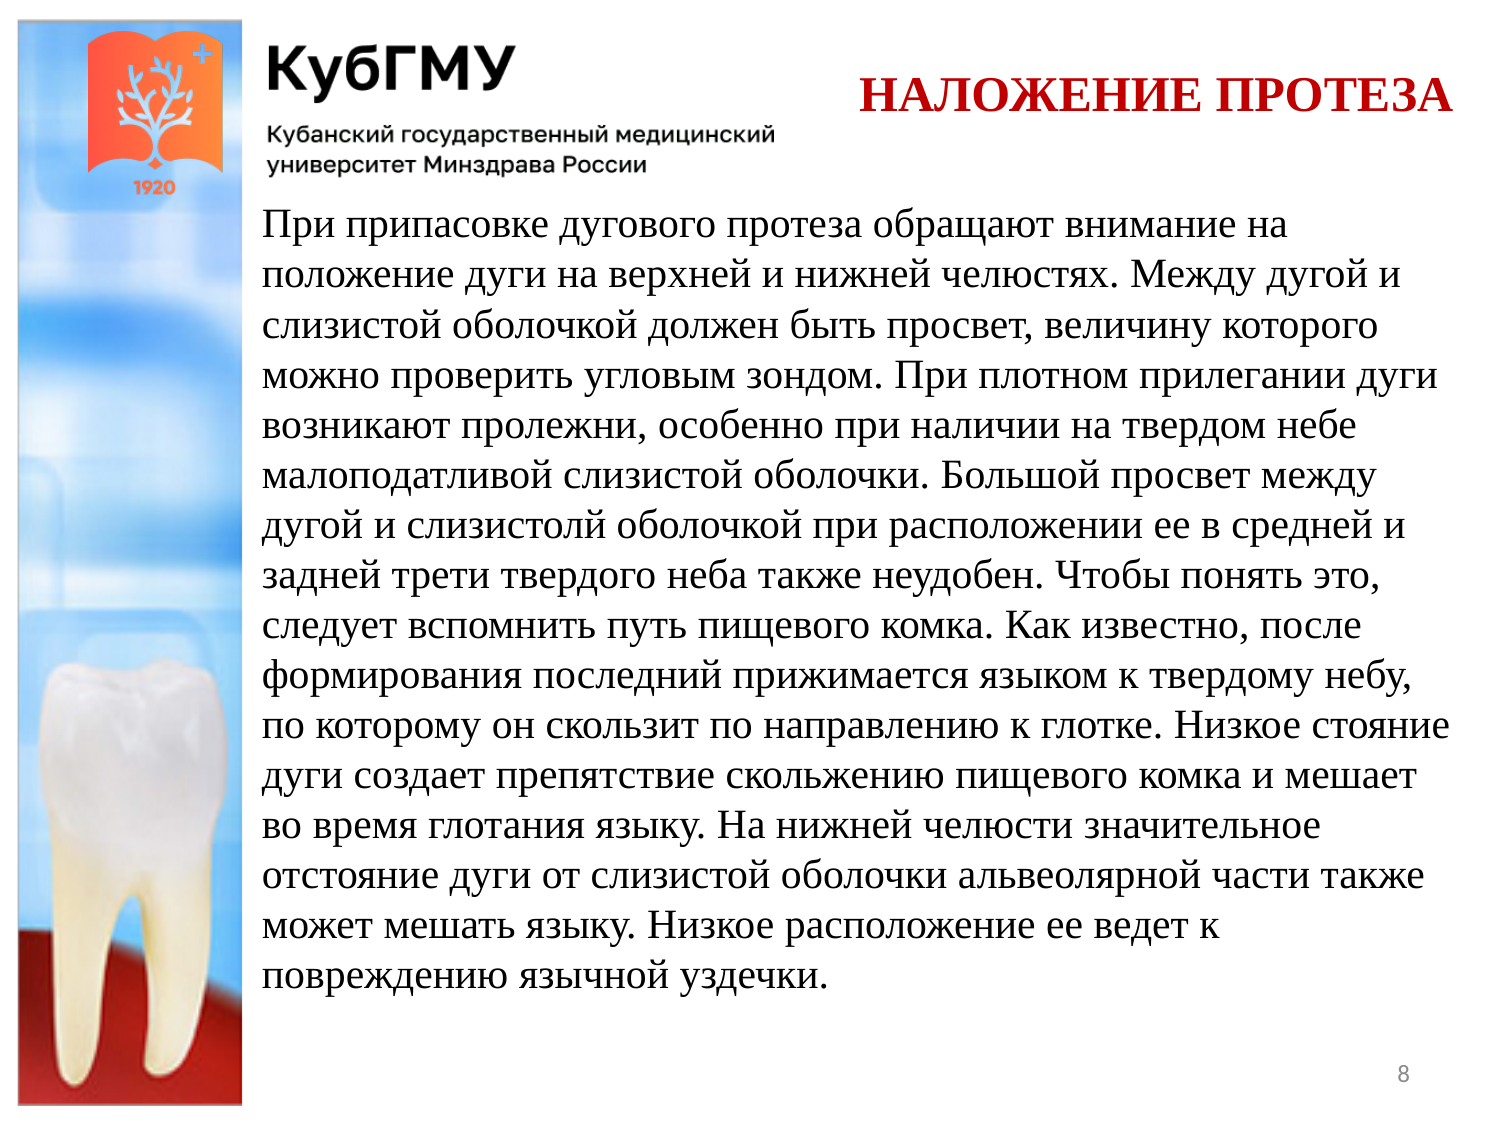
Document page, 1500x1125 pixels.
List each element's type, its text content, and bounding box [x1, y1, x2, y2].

picture [17, 18, 774, 1107]
slide_number 8 [1074, 1042, 1425, 1103]
text_box НАЛОЖЕНИЕ ПРОТЕЗА [844, 54, 1471, 130]
text_box При припасовке дугового протеза обращают внимание на положение дуги на верхней и нижней челюстях. Между дугой и слизистой оболочкой должен быть просвет, величину которого можно проверить угловым зондом. При плотном прилегании дуги возникают пролежни, особенно при наличии на твердом небе малоподатливой слизистой оболочки. Большой просвет между дугой и слизистолй оболочкой при расположении ее в средней и задней трети твердого неба также неудобен. Чтобы понять это, следует вспомнить путь пищевого комка. Как известно, после формирования последний прижимается языком к твердому небу, по которому он скользит по направлению к глотке. Низкое стояние дуги создает препятствие скольжению пищевого комка и мешает во время глотания языку. На нижней челюсти значительное отстояние дуги от слизистой оболочки альвеолярной части также может мешать языку. Низкое расположение ее ведет к повреждению язычной уздечки. [247, 188, 1471, 1004]
